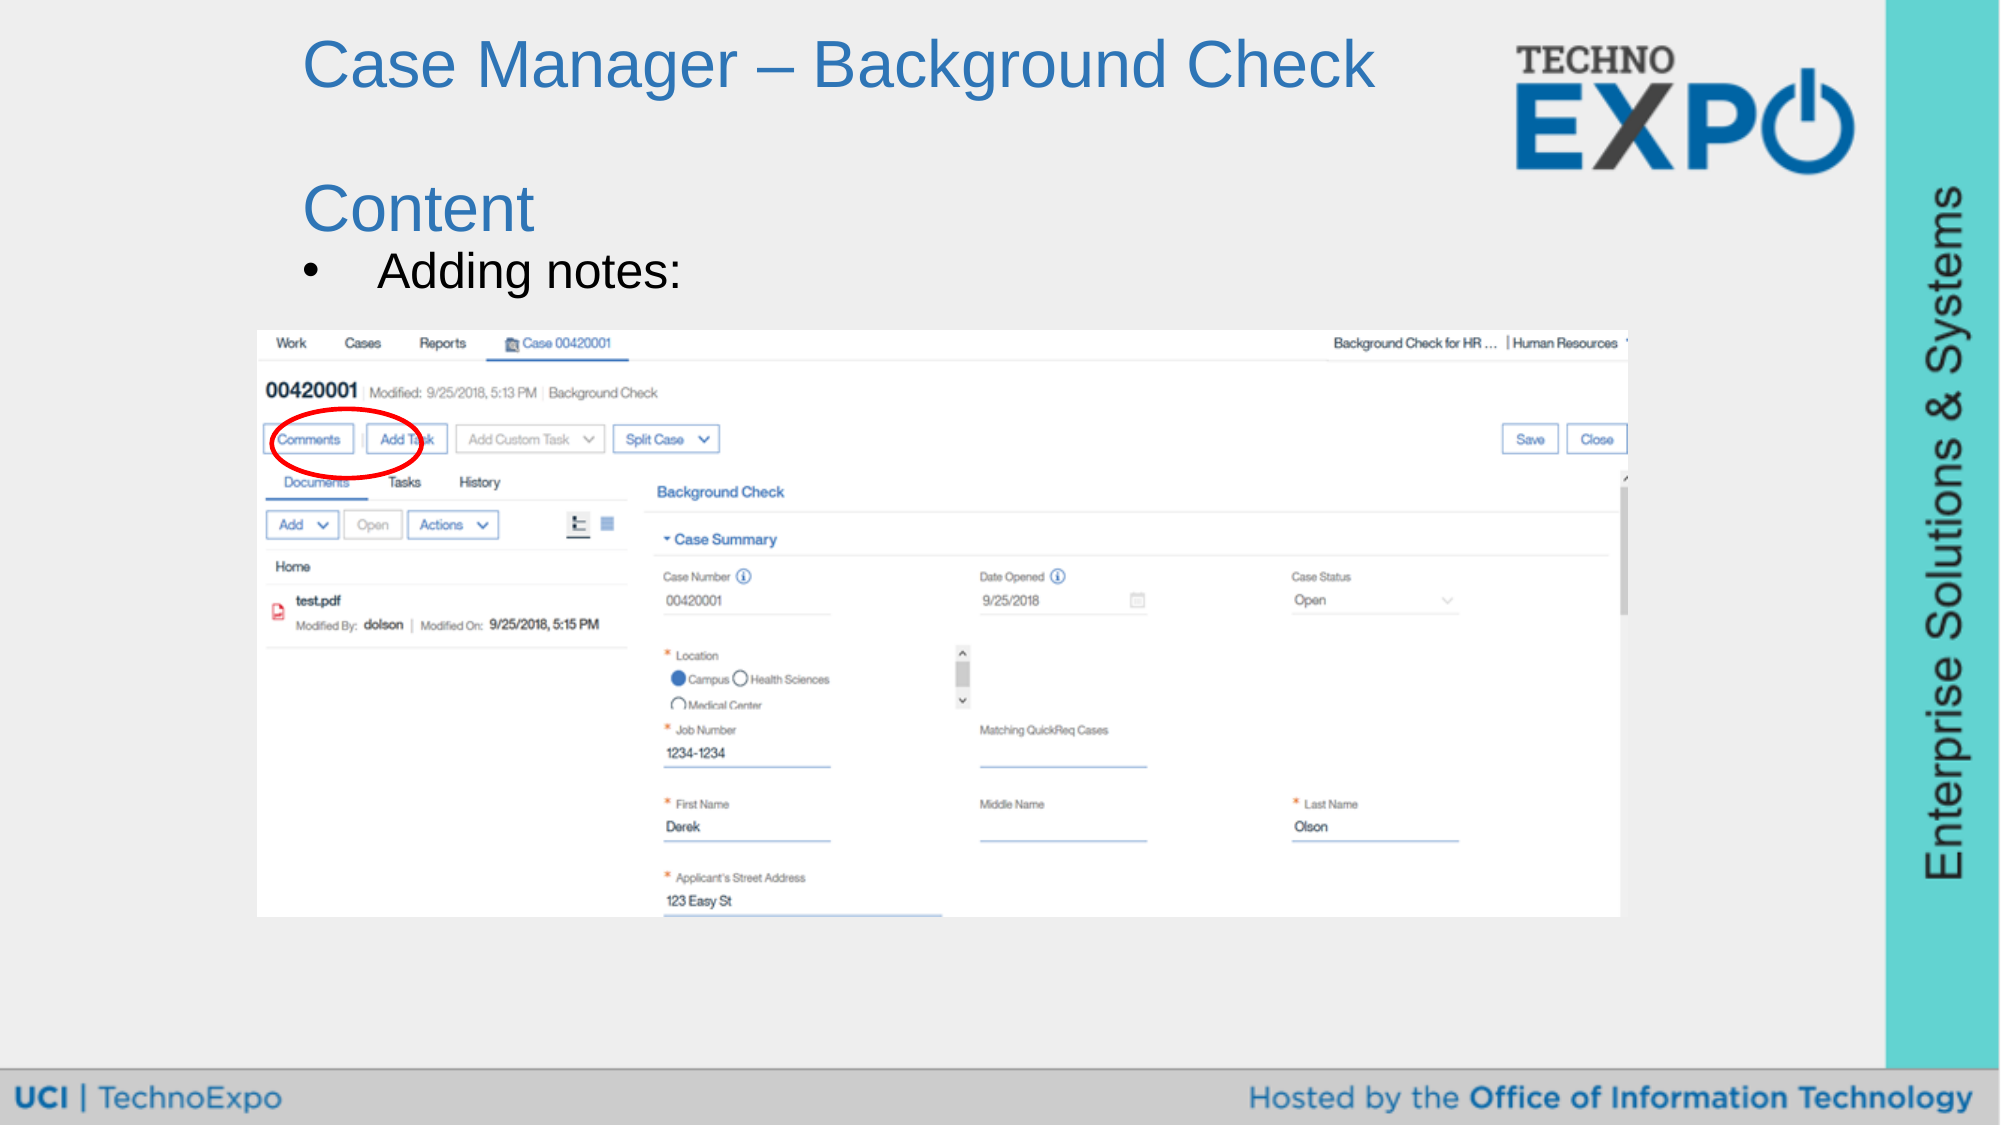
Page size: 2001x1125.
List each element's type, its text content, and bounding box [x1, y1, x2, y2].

text_box Case Manager – Background Check Content Adding notes: [287, 22, 1638, 92]
picture [0, 0, 2001, 1125]
